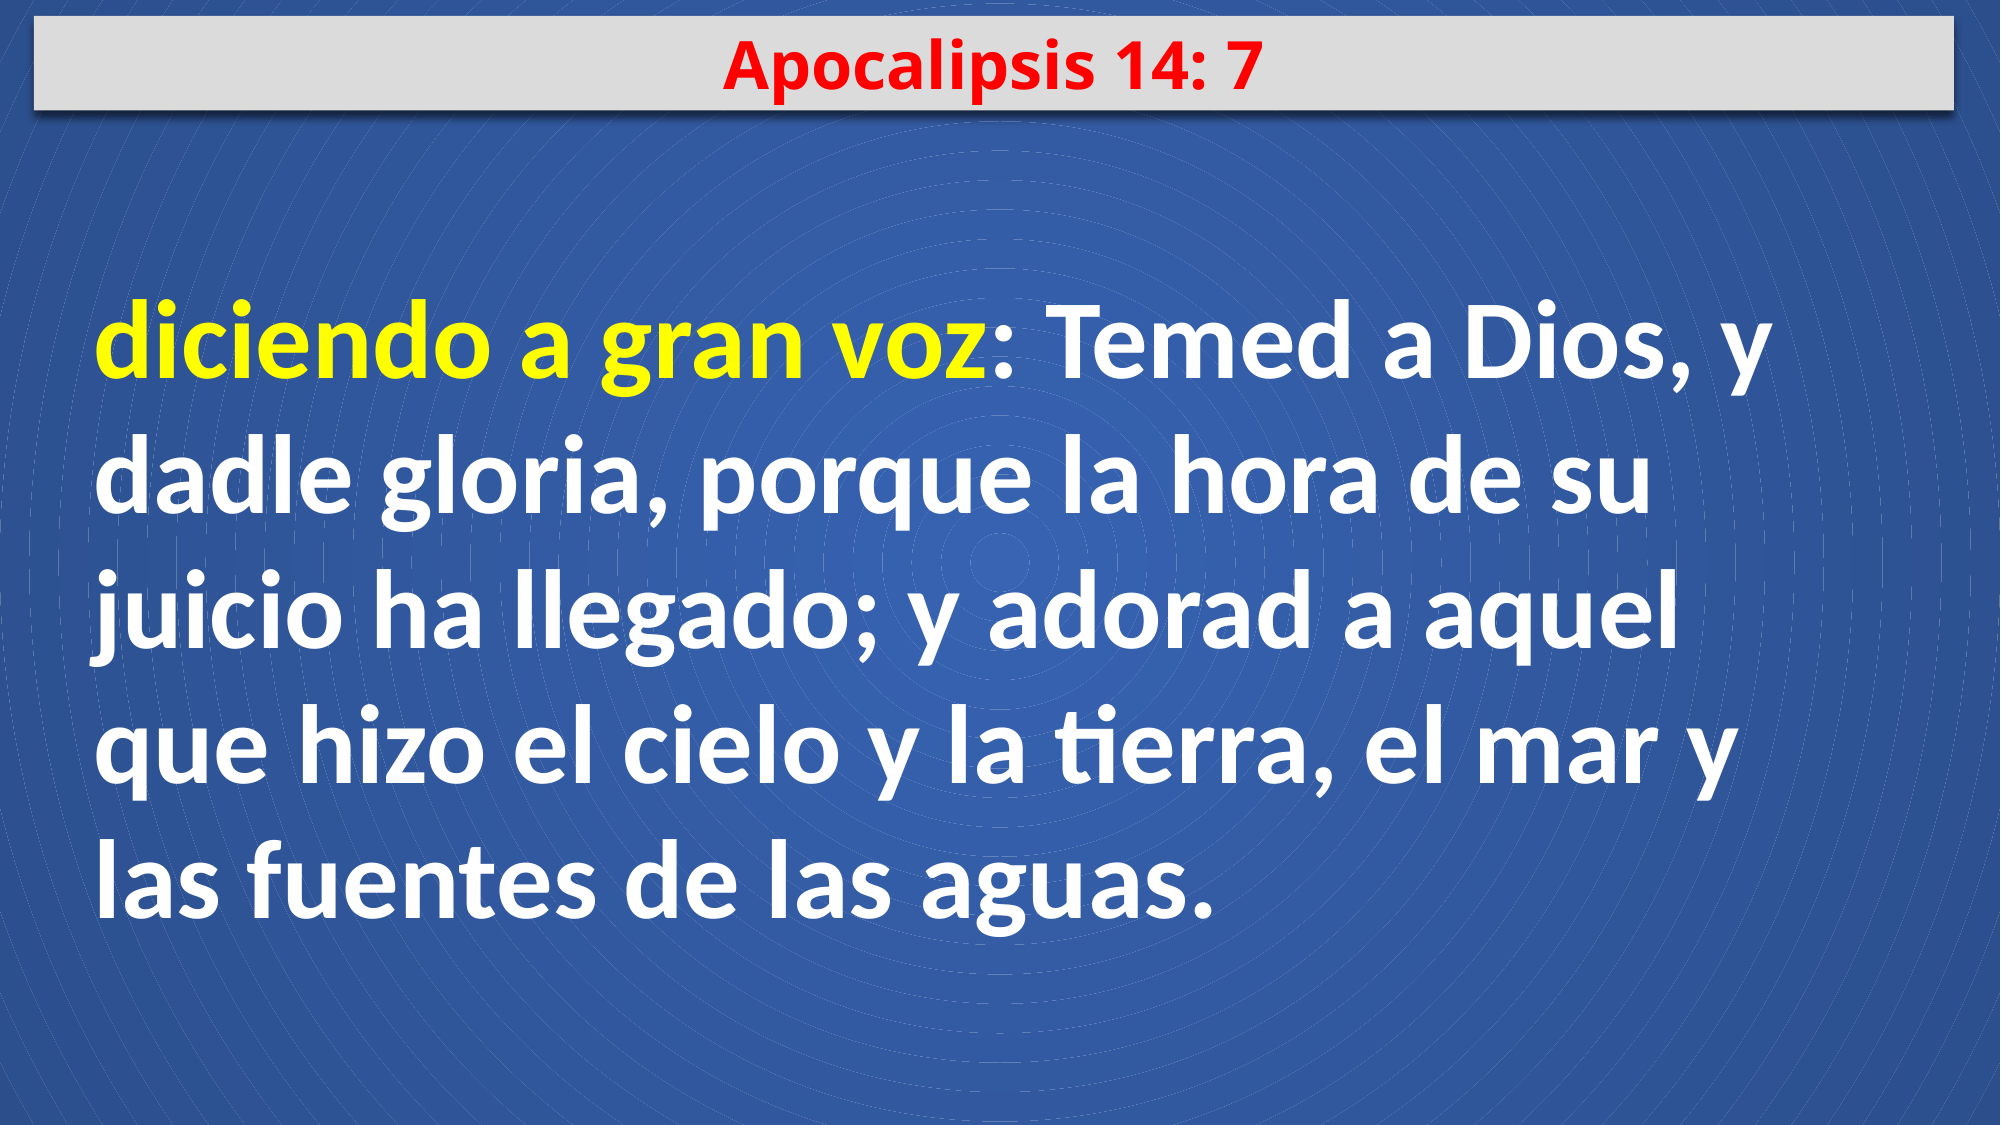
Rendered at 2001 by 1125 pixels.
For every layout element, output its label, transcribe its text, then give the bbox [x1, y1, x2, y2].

text_box Apocalipsis 14: 7 [33, 15, 1954, 111]
text_box diciendo a gran voz: Temed a Dios, y dadle gloria, porque la hora de su juicio ha llegado; y adorad a aquel que hizo el cielo y la tierra, el mar y las fuentes de las aguas. [78, 258, 1872, 949]
